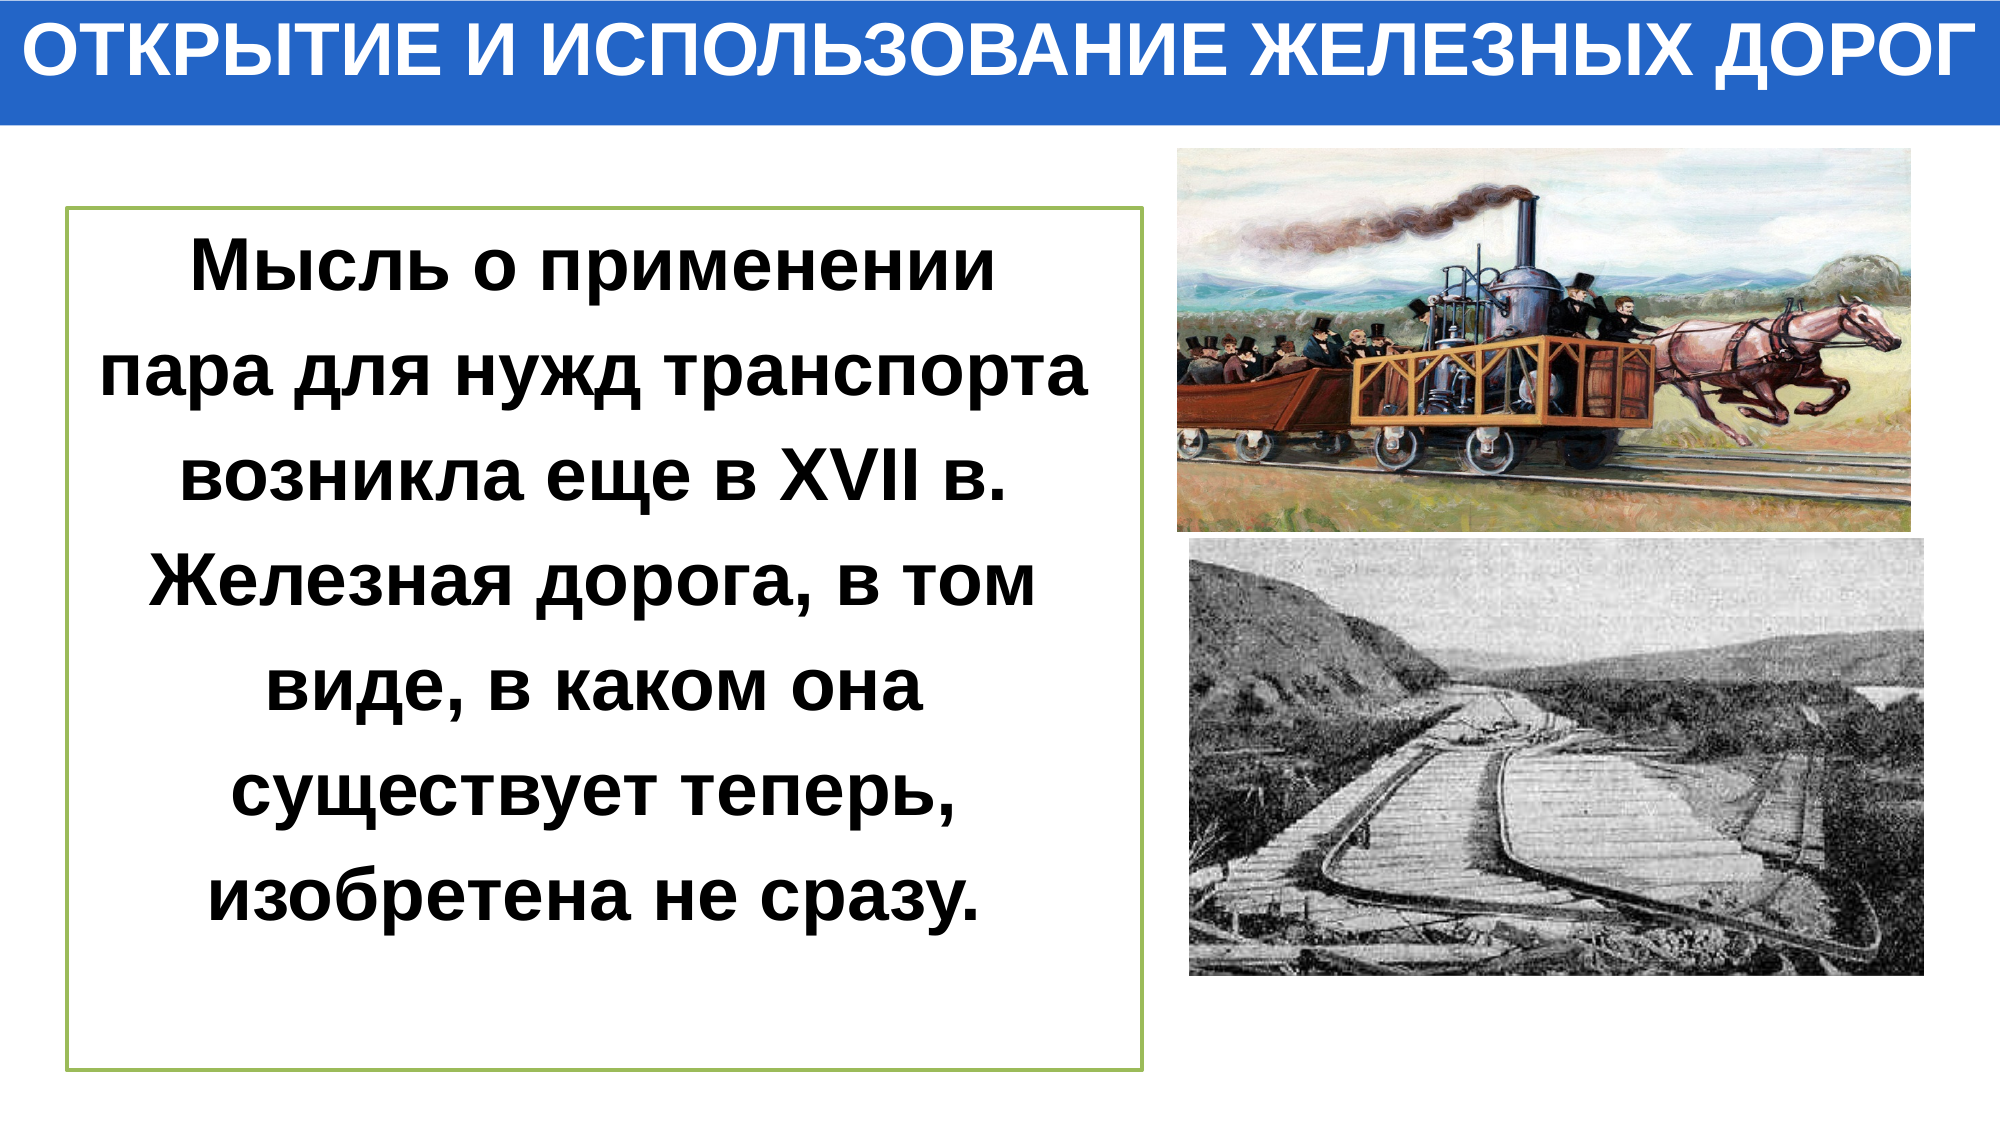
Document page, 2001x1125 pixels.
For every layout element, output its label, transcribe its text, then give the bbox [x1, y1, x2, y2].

text_box ОТКРЫТИЕ И ИСПОЛЬЗОВАНИЕ ЖЕЛЕЗНЫХ ДОРОГ [0, 0, 2000, 126]
picture [1176, 148, 1911, 532]
list Мысль о применении пара для нужд транспорта возникла еще в XVII в. Железная дорога, в том виде, в каком она существует теперь, изобретена не сразу. [65, 206, 1144, 1072]
picture [1188, 538, 1925, 977]
